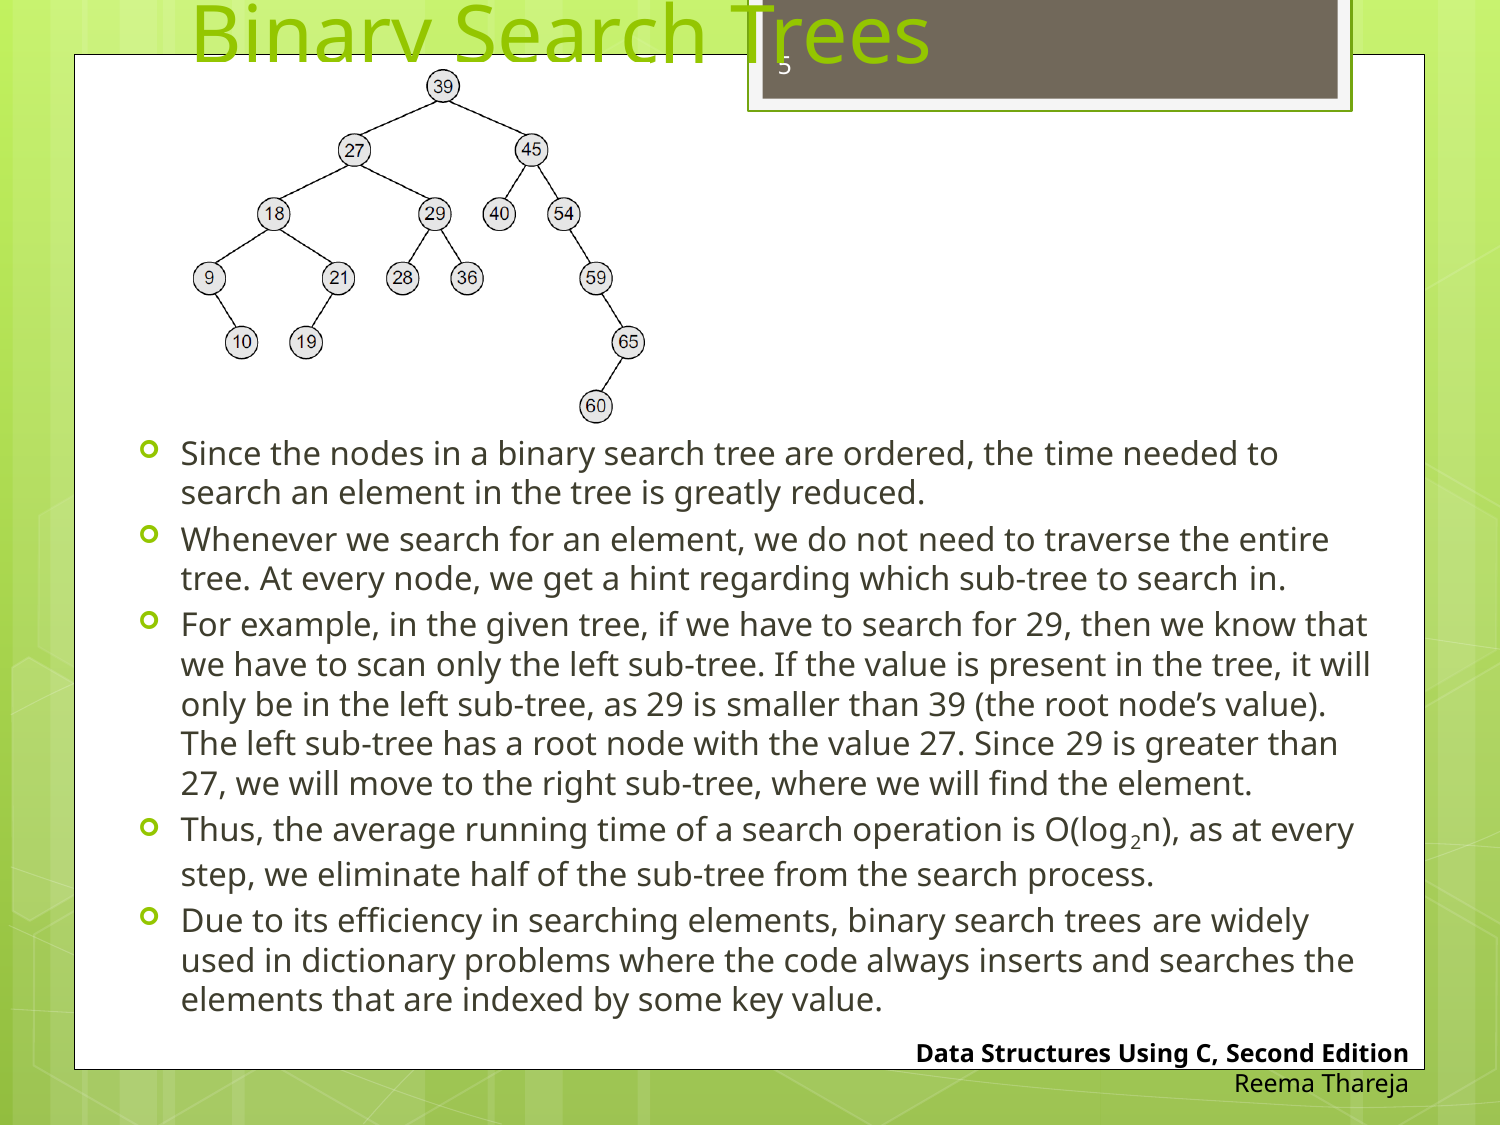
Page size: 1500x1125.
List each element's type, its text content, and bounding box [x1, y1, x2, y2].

slide_number 5 [762, 36, 982, 97]
footer Data Structures Using C, Second Edition Reema Thareja [849, 1037, 1425, 1098]
picture [187, 62, 651, 431]
list Since the nodes in a binary search tree are ordered, the time needed to search an element in the tree is greatly reduced. Whenever we search for an element, we do not need to traverse the entire tree. At every node, we get a hint regarding which sub-tree to search in. For example, in the given tree, if we have to search for 29, then we know that we have to scan only the left sub-tree. If the value is present in the tree, it will only be in the left sub-tree, as 29 is smaller than 39 (the root node’s value). The left sub-tree has a root node with the value 27. Since 29 is greater than 27, we will move to the right sub-tree, where we will find the element. Thus, the average running time of a search operation is O(log2n), as at every step, we eliminate half of the sub-tree from the search process. Due to its efficiency in searching elements, binary search trees are widely used in dictionary problems where the code always inserts and searches the elements that are indexed by some key value. [112, 425, 1400, 1061]
title Binary Search Trees [174, 0, 1328, 88]
